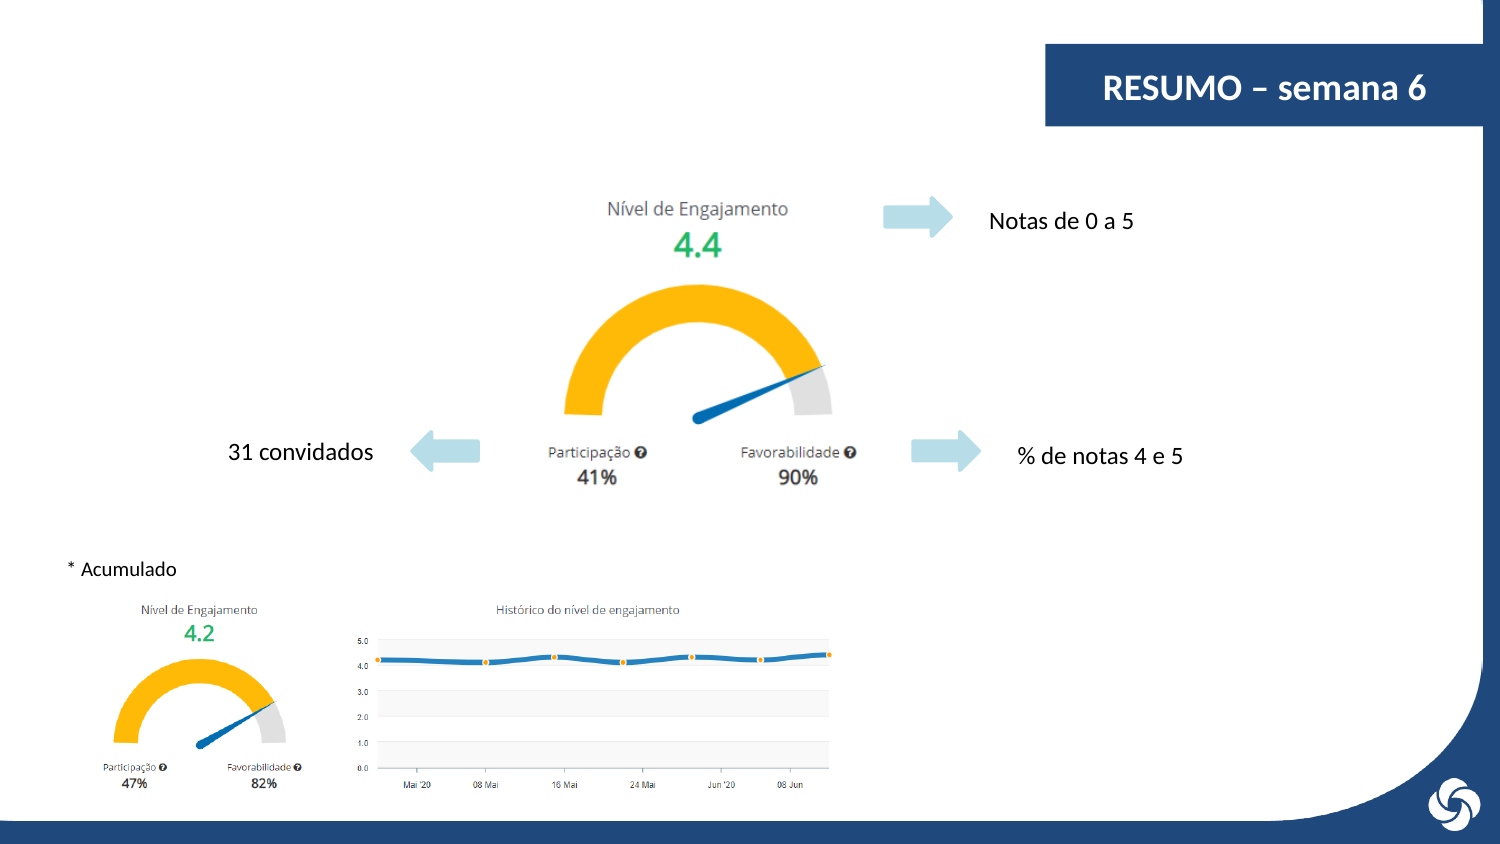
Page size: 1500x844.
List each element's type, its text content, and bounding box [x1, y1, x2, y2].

text_box % de notas 4 e 5 [1002, 432, 1415, 477]
text_box * Acumulado [51, 548, 388, 589]
picture [0, 0, 1483, 831]
text_box [911, 430, 981, 472]
text_box [410, 430, 480, 472]
text_box [883, 196, 953, 238]
text_box 31 convidados [133, 428, 389, 473]
text_box RESUMO – semana 6 [1043, 42, 1486, 129]
text_box Notas de 0 a 5 [974, 197, 1282, 243]
